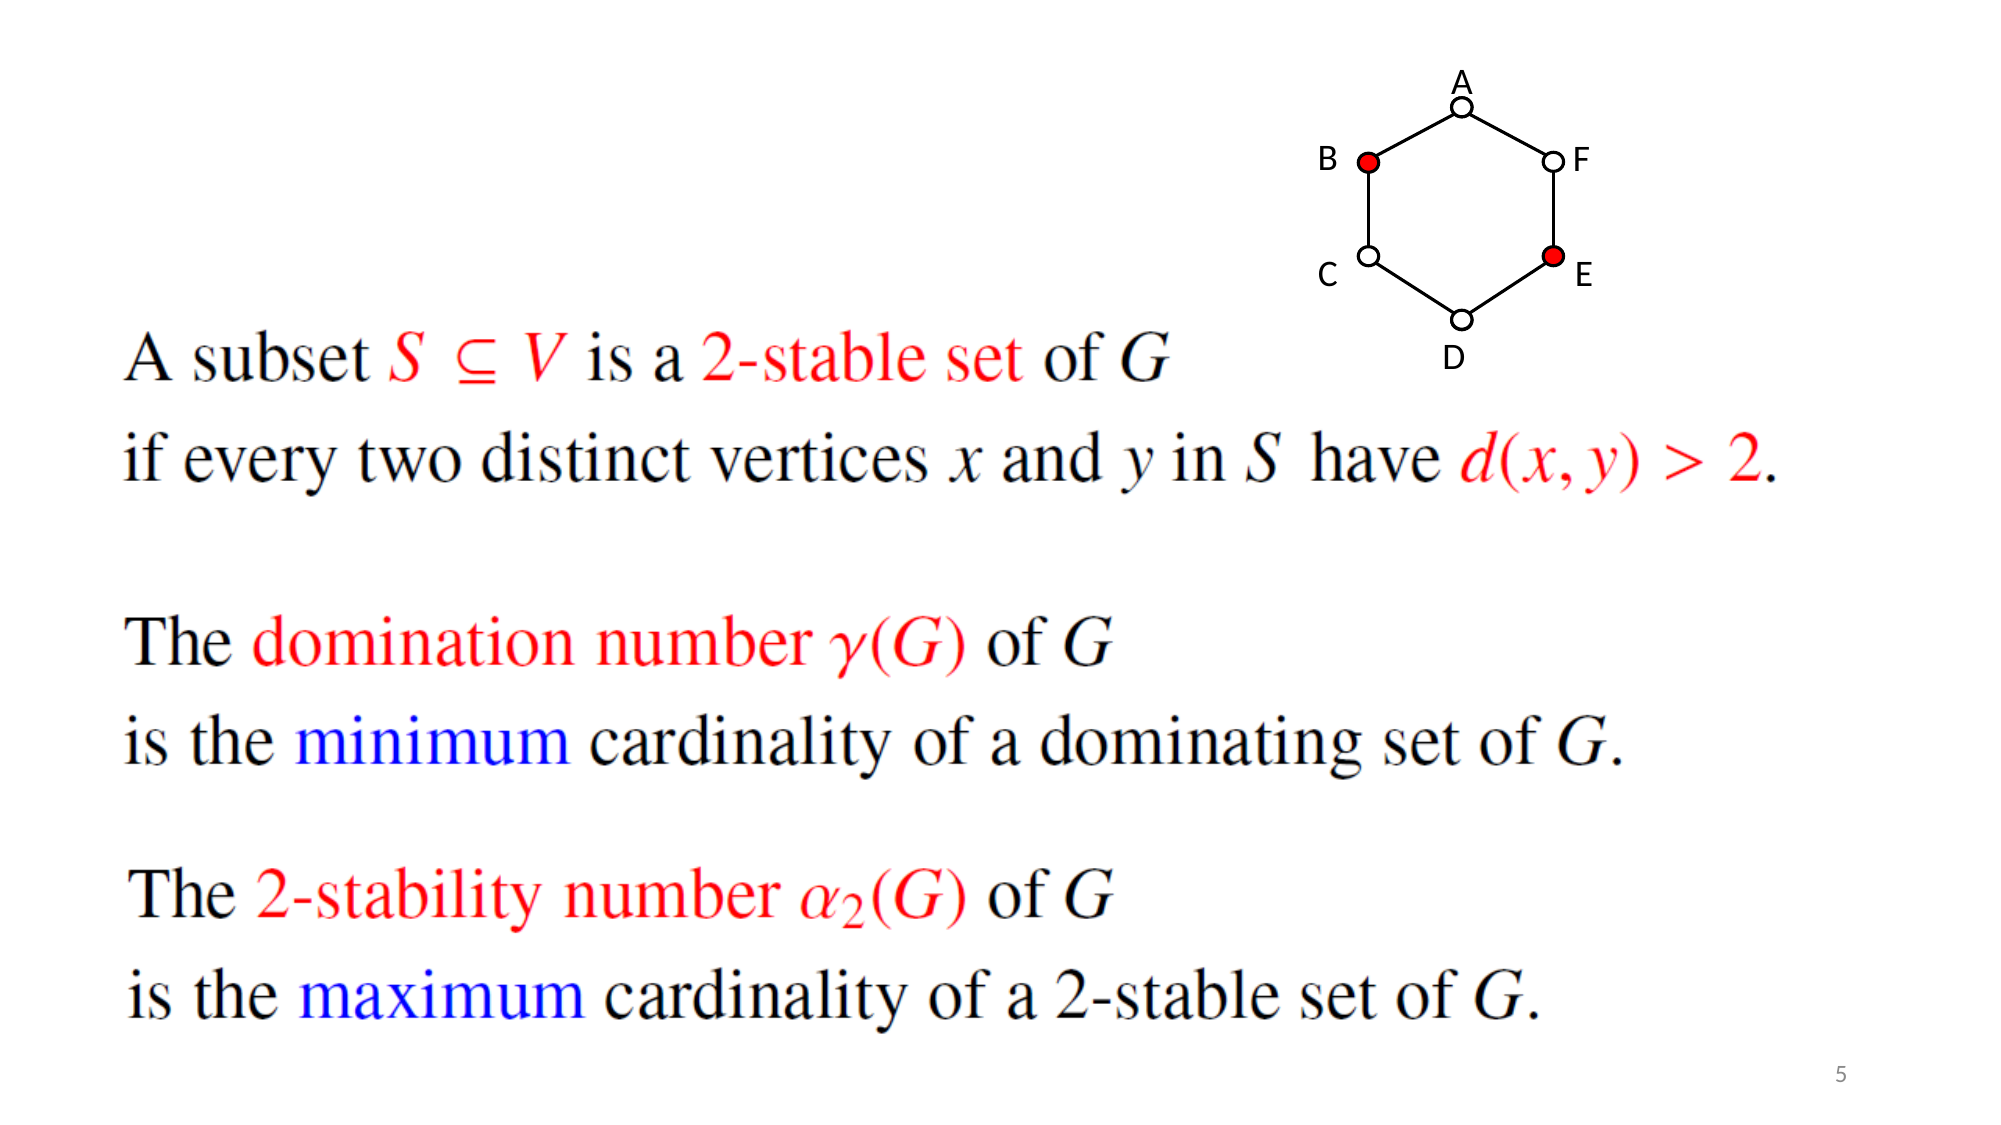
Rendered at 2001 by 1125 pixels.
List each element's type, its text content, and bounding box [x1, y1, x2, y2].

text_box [1375, 262, 1455, 314]
text_box [1357, 152, 1380, 174]
text_box B [1302, 125, 1357, 185]
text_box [1468, 262, 1547, 314]
slide_number 5 [1412, 1042, 1863, 1103]
picture [107, 599, 1638, 794]
text_box [1542, 151, 1558, 173]
picture [107, 845, 1600, 1048]
picture [107, 316, 1795, 503]
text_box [1375, 113, 1455, 156]
text_box F [1558, 126, 1612, 186]
text_box [1450, 110, 1473, 118]
text_box [1542, 245, 1560, 267]
text_box E [1560, 241, 1614, 302]
text_box A [1436, 49, 1490, 110]
text_box C [1303, 241, 1357, 302]
text_box [1451, 309, 1473, 316]
text_box [1357, 245, 1380, 267]
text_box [1468, 114, 1547, 156]
